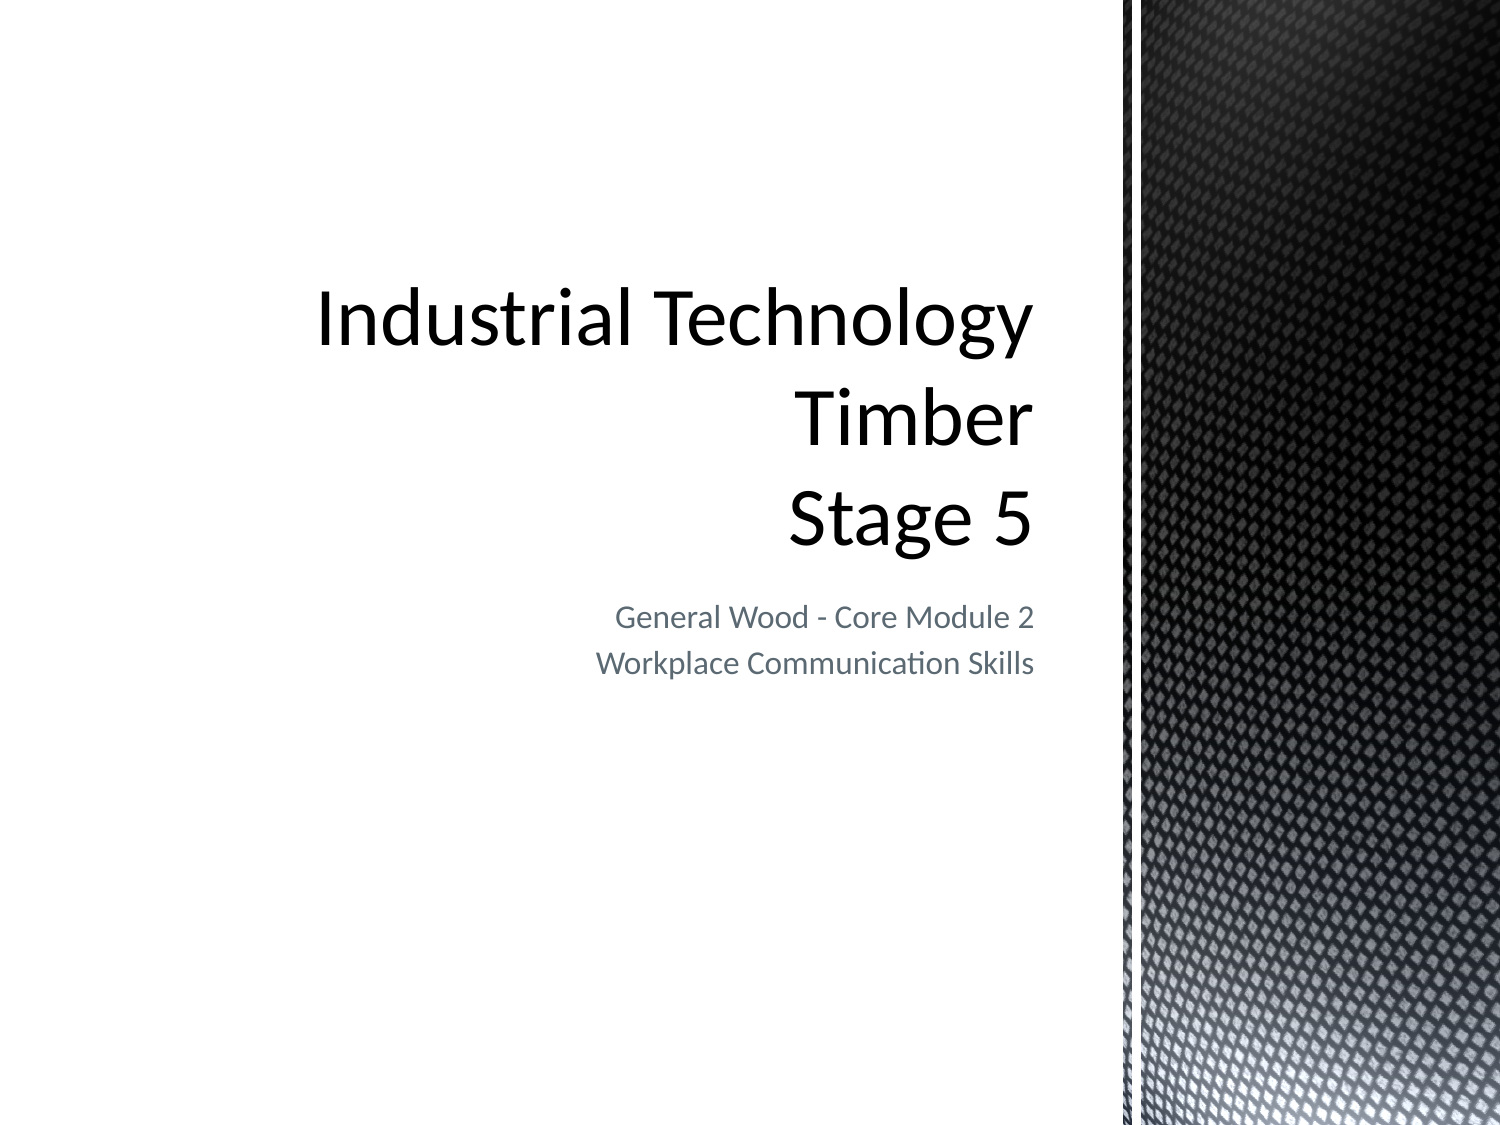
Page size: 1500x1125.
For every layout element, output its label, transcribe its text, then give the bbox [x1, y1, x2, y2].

title Industrial Technology Timber Stage 5 [194, 237, 1050, 588]
subtitle General Wood - Core Module 2 Workplace Communication Skills [399, 588, 1050, 938]
picture [1123, 0, 1500, 1125]
